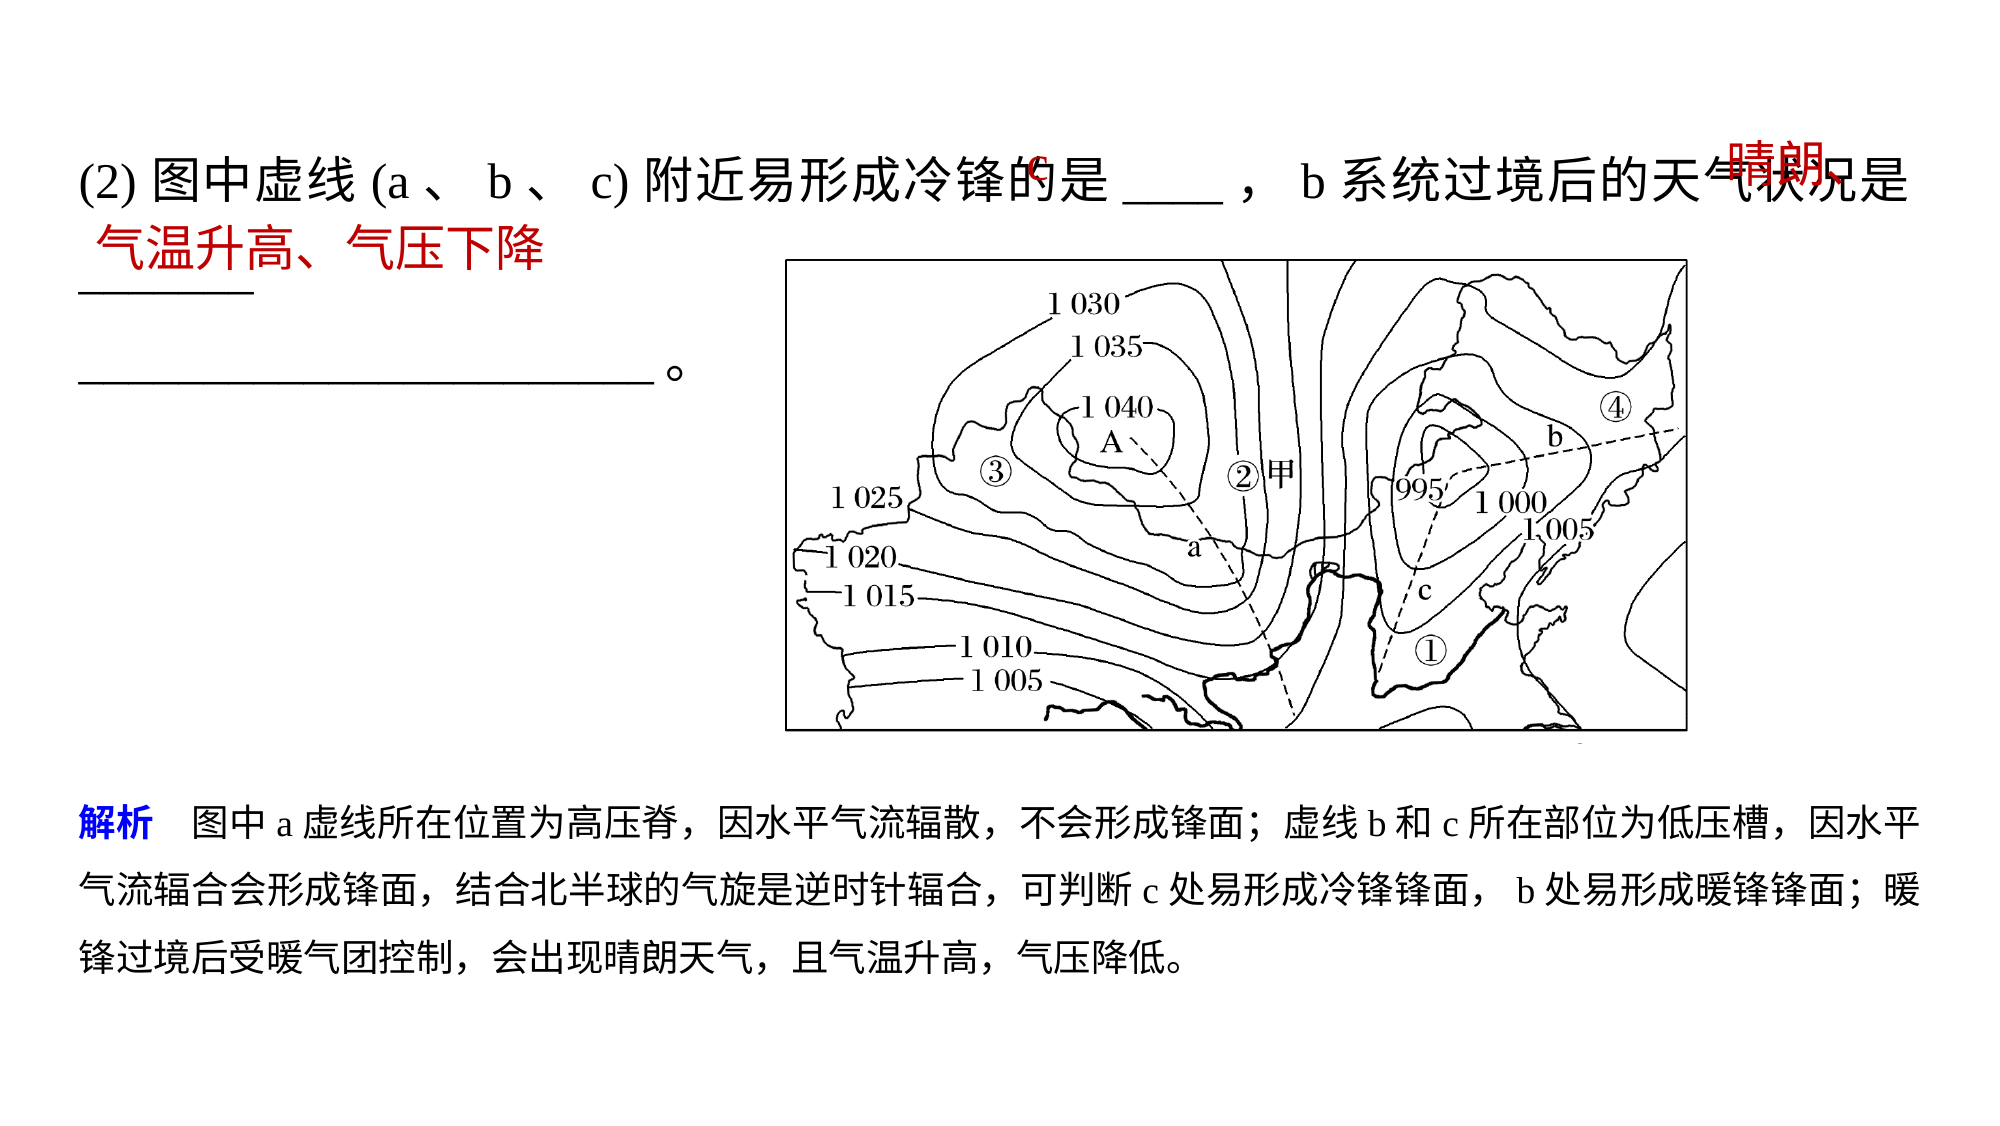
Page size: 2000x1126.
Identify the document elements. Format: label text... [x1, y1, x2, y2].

text_box 气温升高、气压下降 [80, 209, 561, 285]
text_box (2)图中虚线(a、b、c)附近易形成冷锋的是____，b系统过境后的天气状况是_______ _______________________。 [63, 111, 1936, 396]
picture [771, 250, 1696, 744]
text_box 晴朗、 [1711, 125, 1891, 201]
text_box 解析 图中a虚线所在位置为高压脊，因水平气流辐散，不会形成锋面；虚线b和c所在部位为低压槽，因水平气流辐合会形成锋面，结合北半球的气旋是逆时针辐合，可判断c处易形成冷锋锋面，b处易形成暖锋锋面；暖锋过境后受暖气团控制，会出现晴朗天气，且气温升高，气压降低。 [63, 768, 1936, 986]
text_box c [1011, 122, 1064, 198]
